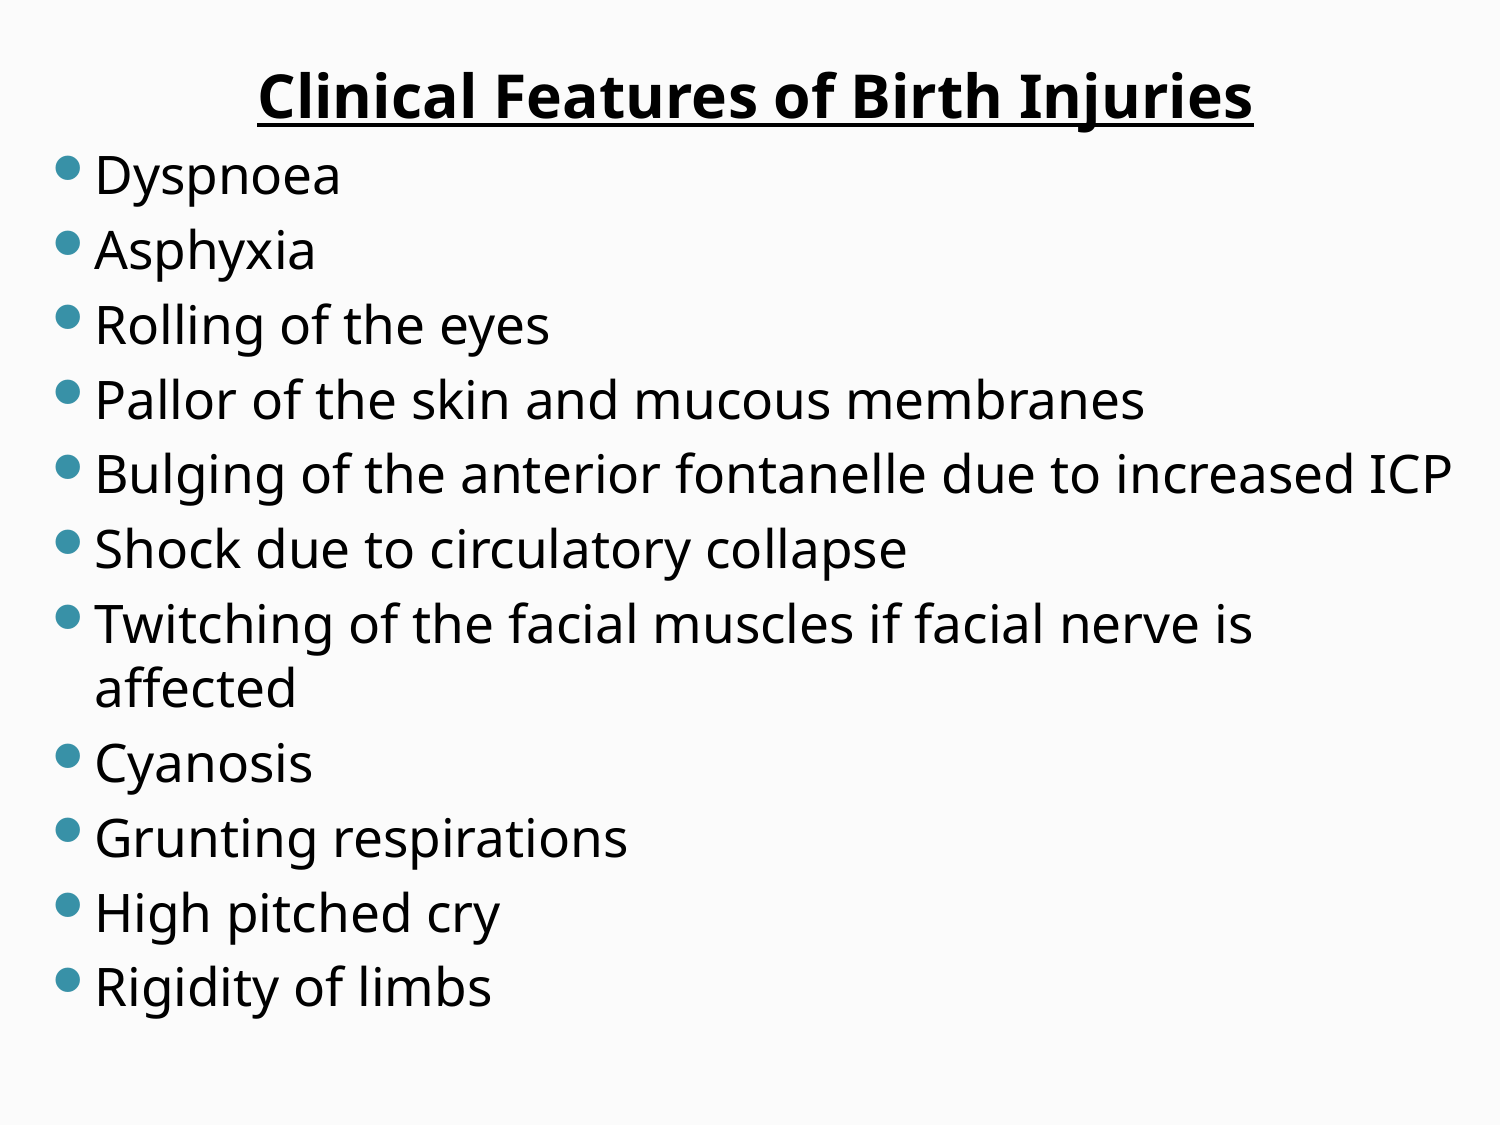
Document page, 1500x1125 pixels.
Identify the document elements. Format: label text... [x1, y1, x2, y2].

list Clinical Features of Birth Injuries Dyspnoea Asphyxia Rolling of the eyes Pallor of the skin and mucous membranes Bulging of the anterior fontanelle due to increased ICP Shock due to circulatory collapse Twitching of the facial muscles if facial nerve is affected Cyanosis Grunting respirations High pitched cry Rigidity of limbs [24, 50, 1475, 1088]
